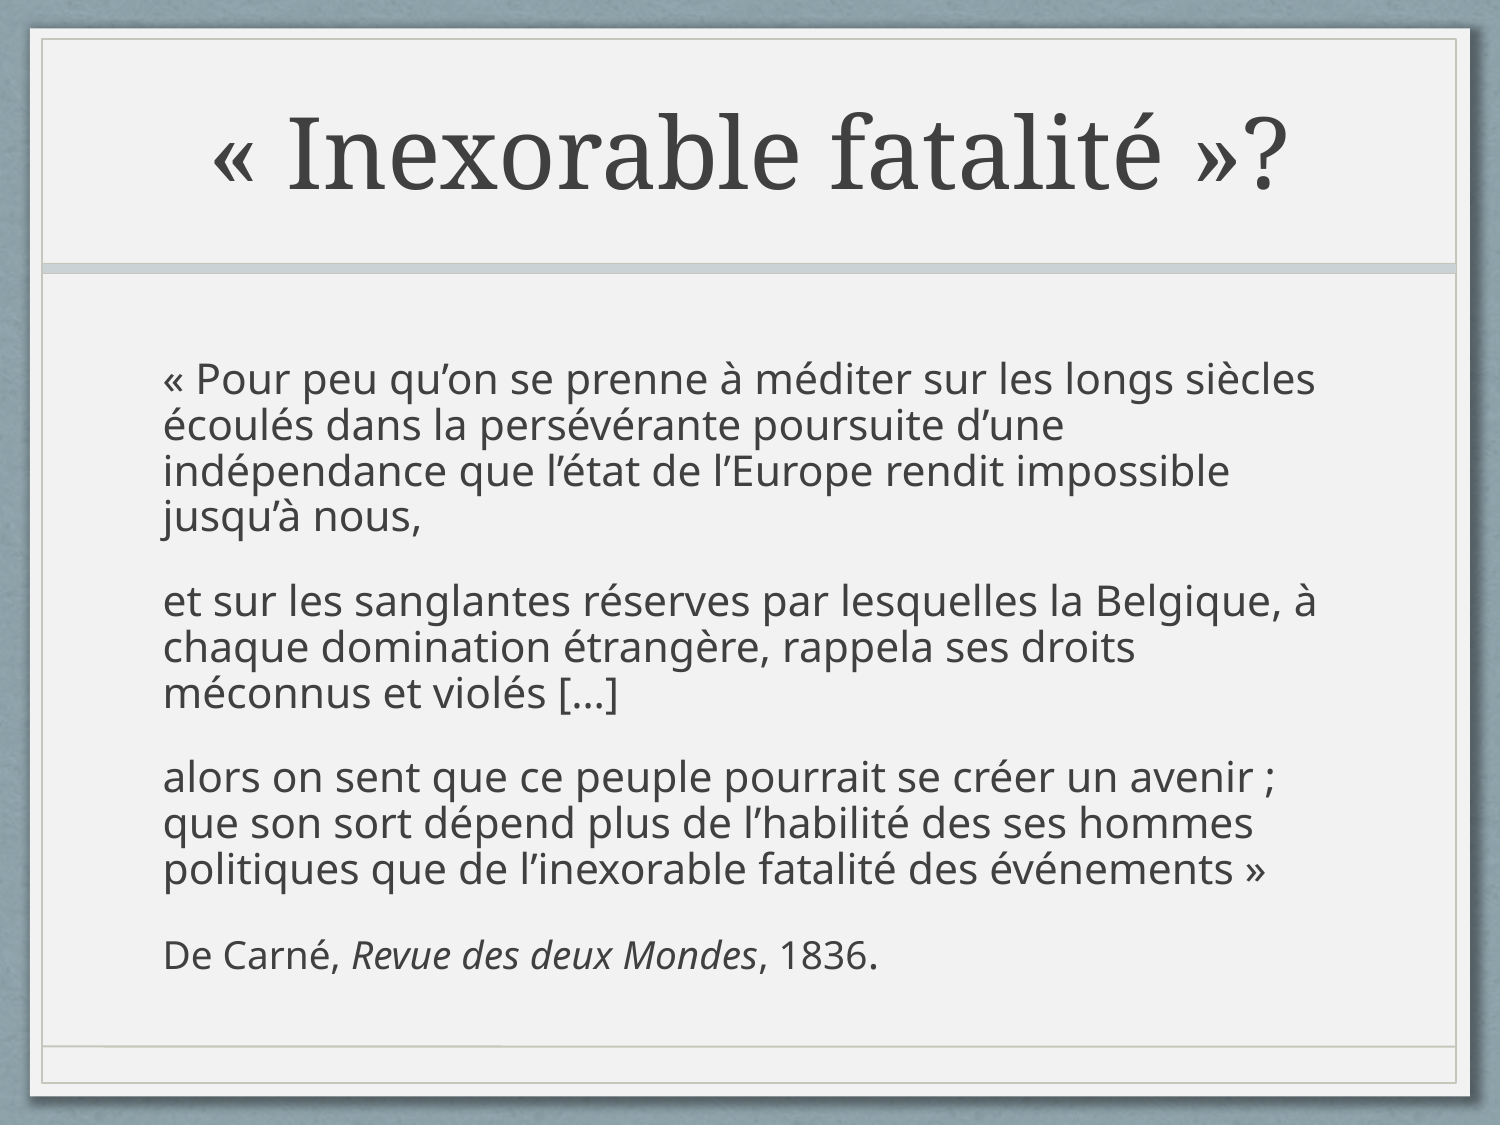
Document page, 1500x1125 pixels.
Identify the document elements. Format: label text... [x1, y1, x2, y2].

title « Inexorable fatalité »? [147, 40, 1353, 260]
footer [977, 1045, 1453, 1088]
list « Pour peu qu’on se prenne à méditer sur les longs siècles écoulés dans la persévérante poursuite d’une indépendance que l’état de l’Europe rendit impossible jusqu’à nous, et sur les sanglantes réserves par lesquelles la Belgique, à chaque domination étrangère, rappela ses droits méconnus et violés […] alors on sent que ce peuple pourrait se créer un avenir ; que son sort dépend plus de l’habilité des ses hommes politiques que de l’inexorable fatalité des événements » De Carné, Revue des deux Mondes, 1836. [147, 350, 1353, 995]
